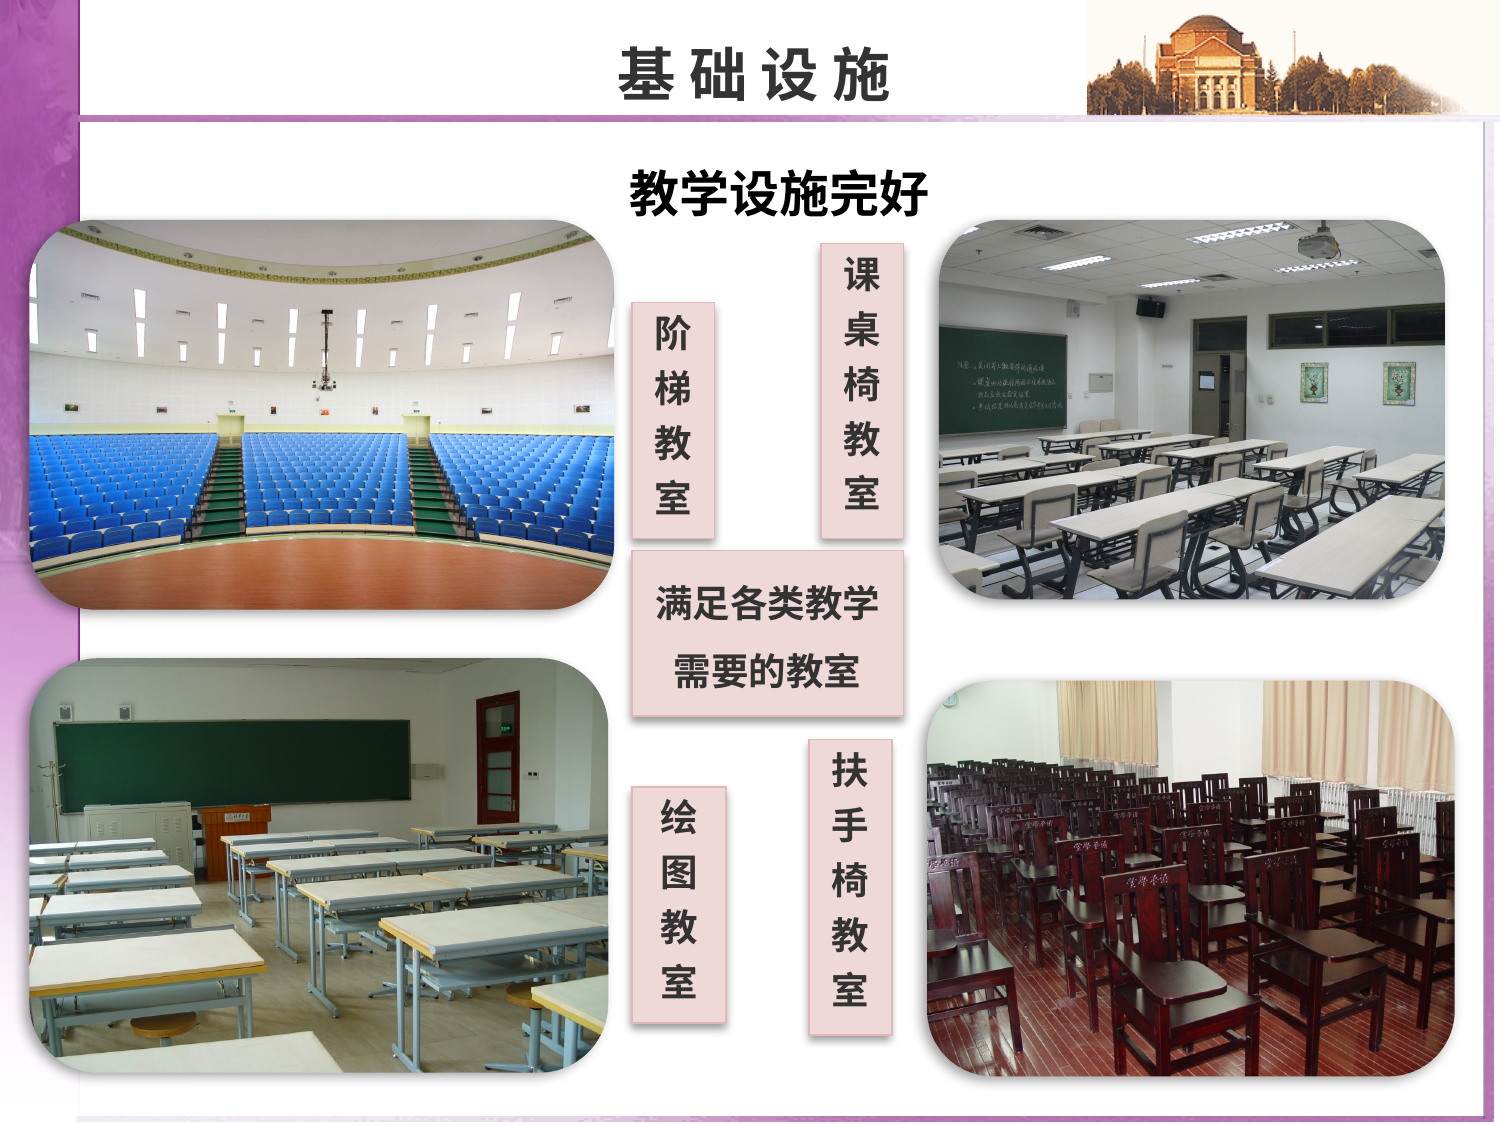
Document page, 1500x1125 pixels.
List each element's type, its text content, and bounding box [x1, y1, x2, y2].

text_box 基 础 设 施 [603, 31, 906, 116]
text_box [631, 243, 904, 1036]
text_box 教学设施完好 [135, 125, 1424, 232]
picture [0, 0, 1500, 1125]
